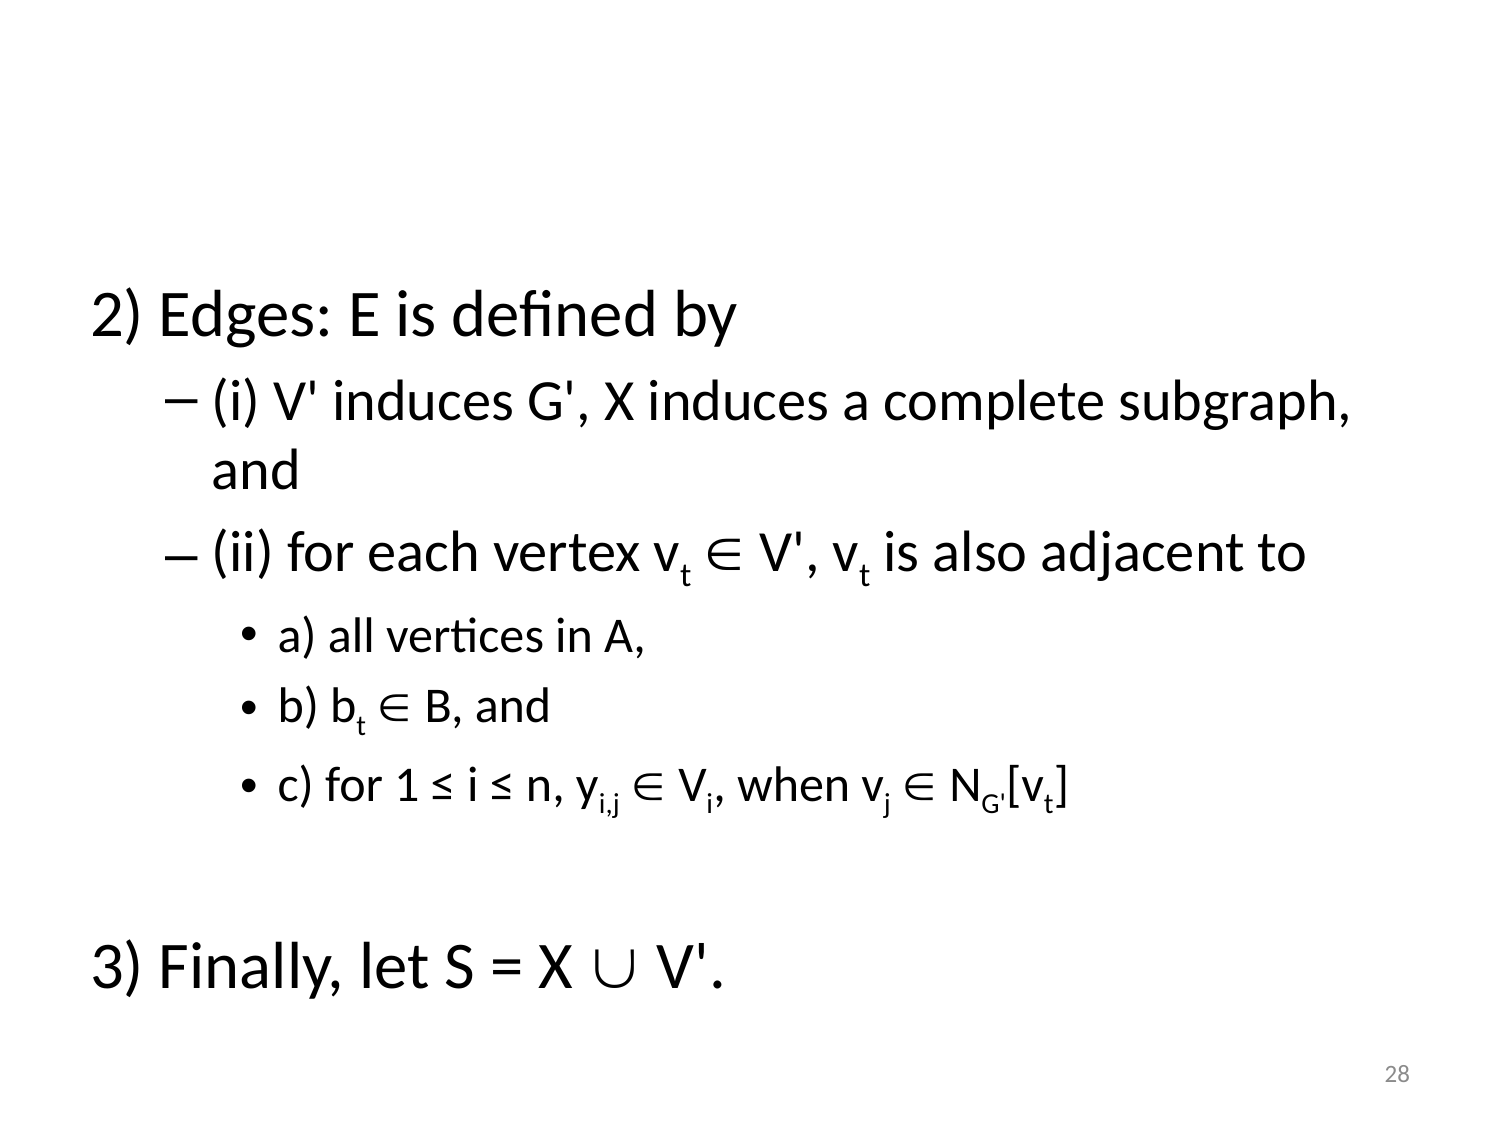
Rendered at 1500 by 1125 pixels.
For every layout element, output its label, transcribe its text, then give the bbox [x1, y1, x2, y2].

slide_number 28 [1074, 1042, 1425, 1103]
list 2) Edges: E is defined by (i) V' induces G', X induces a complete subgraph, and (ii) for each vertex vt  V', vt is also adjacent to a) all vertices in A, b) bt  B, and c) for 1 ≤ i ≤ n, yi,j  Vi, when vj  NG'[vt] 3) Finally, let S = X  V'. [75, 262, 1425, 1005]
